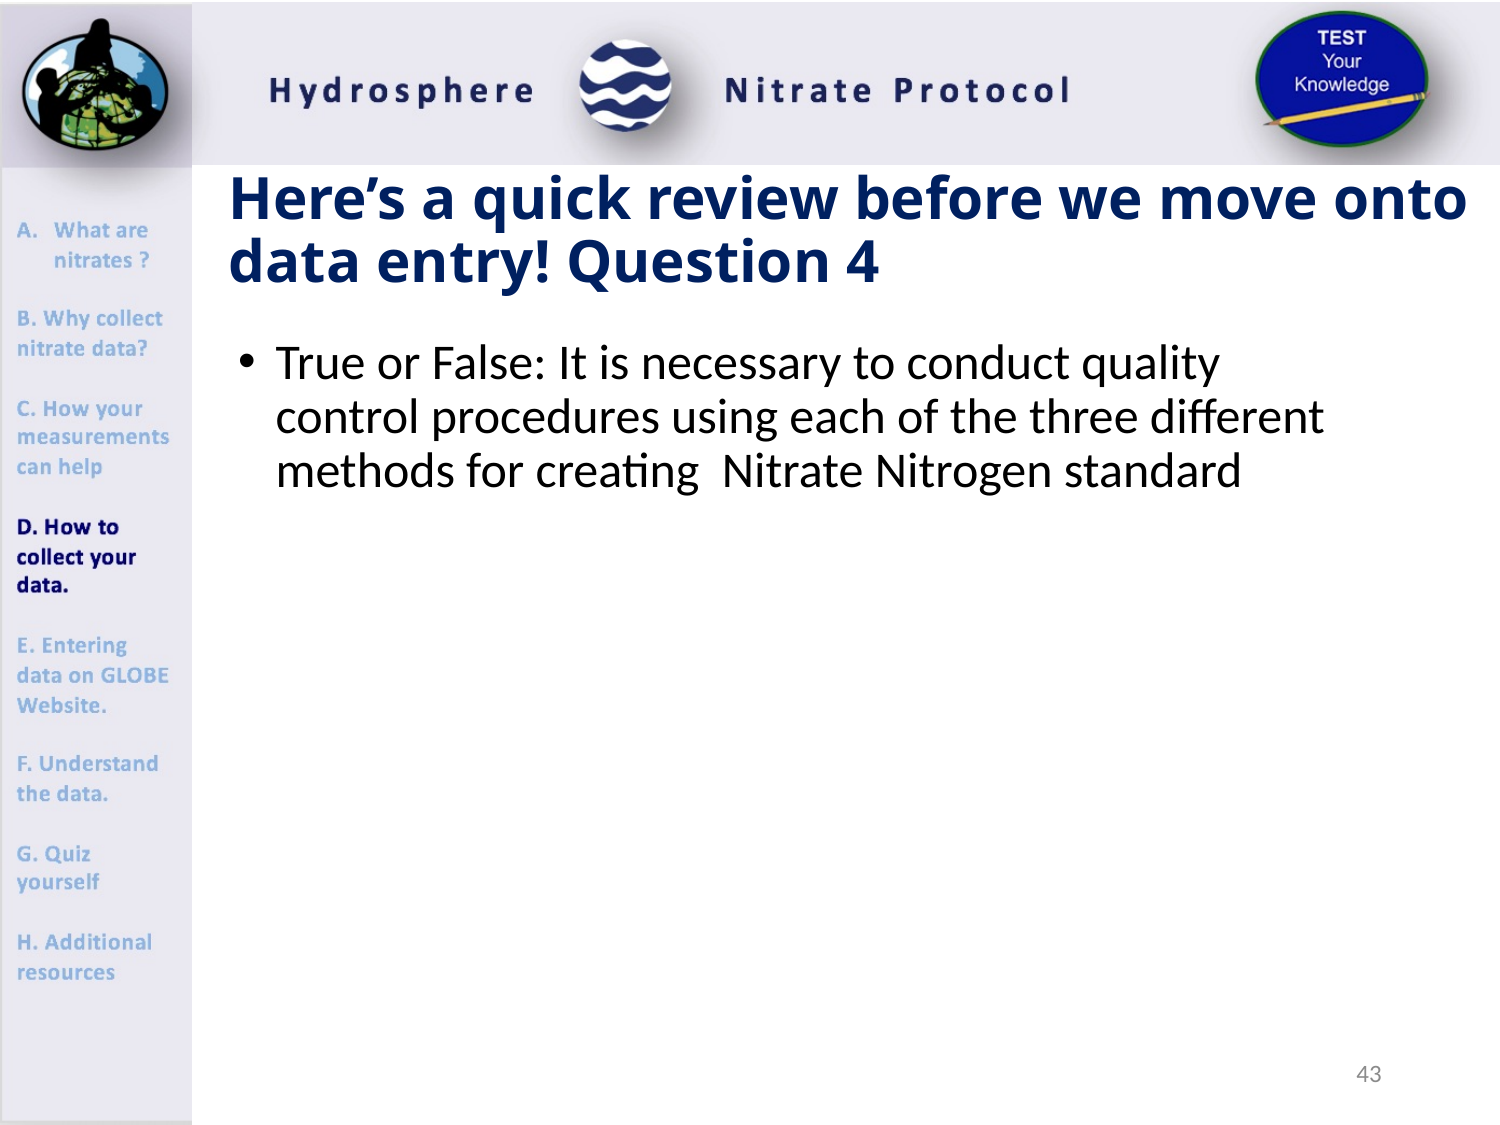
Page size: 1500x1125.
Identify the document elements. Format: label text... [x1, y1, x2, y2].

list True or False: It is necessary to conduct quality control procedures using each of the three different methods for creating Nitrate Nitrogen standard [223, 328, 1362, 1043]
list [0, 2, 192, 1125]
picture [192, 2, 1500, 165]
title Here’s a quick review before we move onto data entry! Question 4 [213, 165, 1500, 341]
slide_number 42 [1059, 1042, 1397, 1103]
